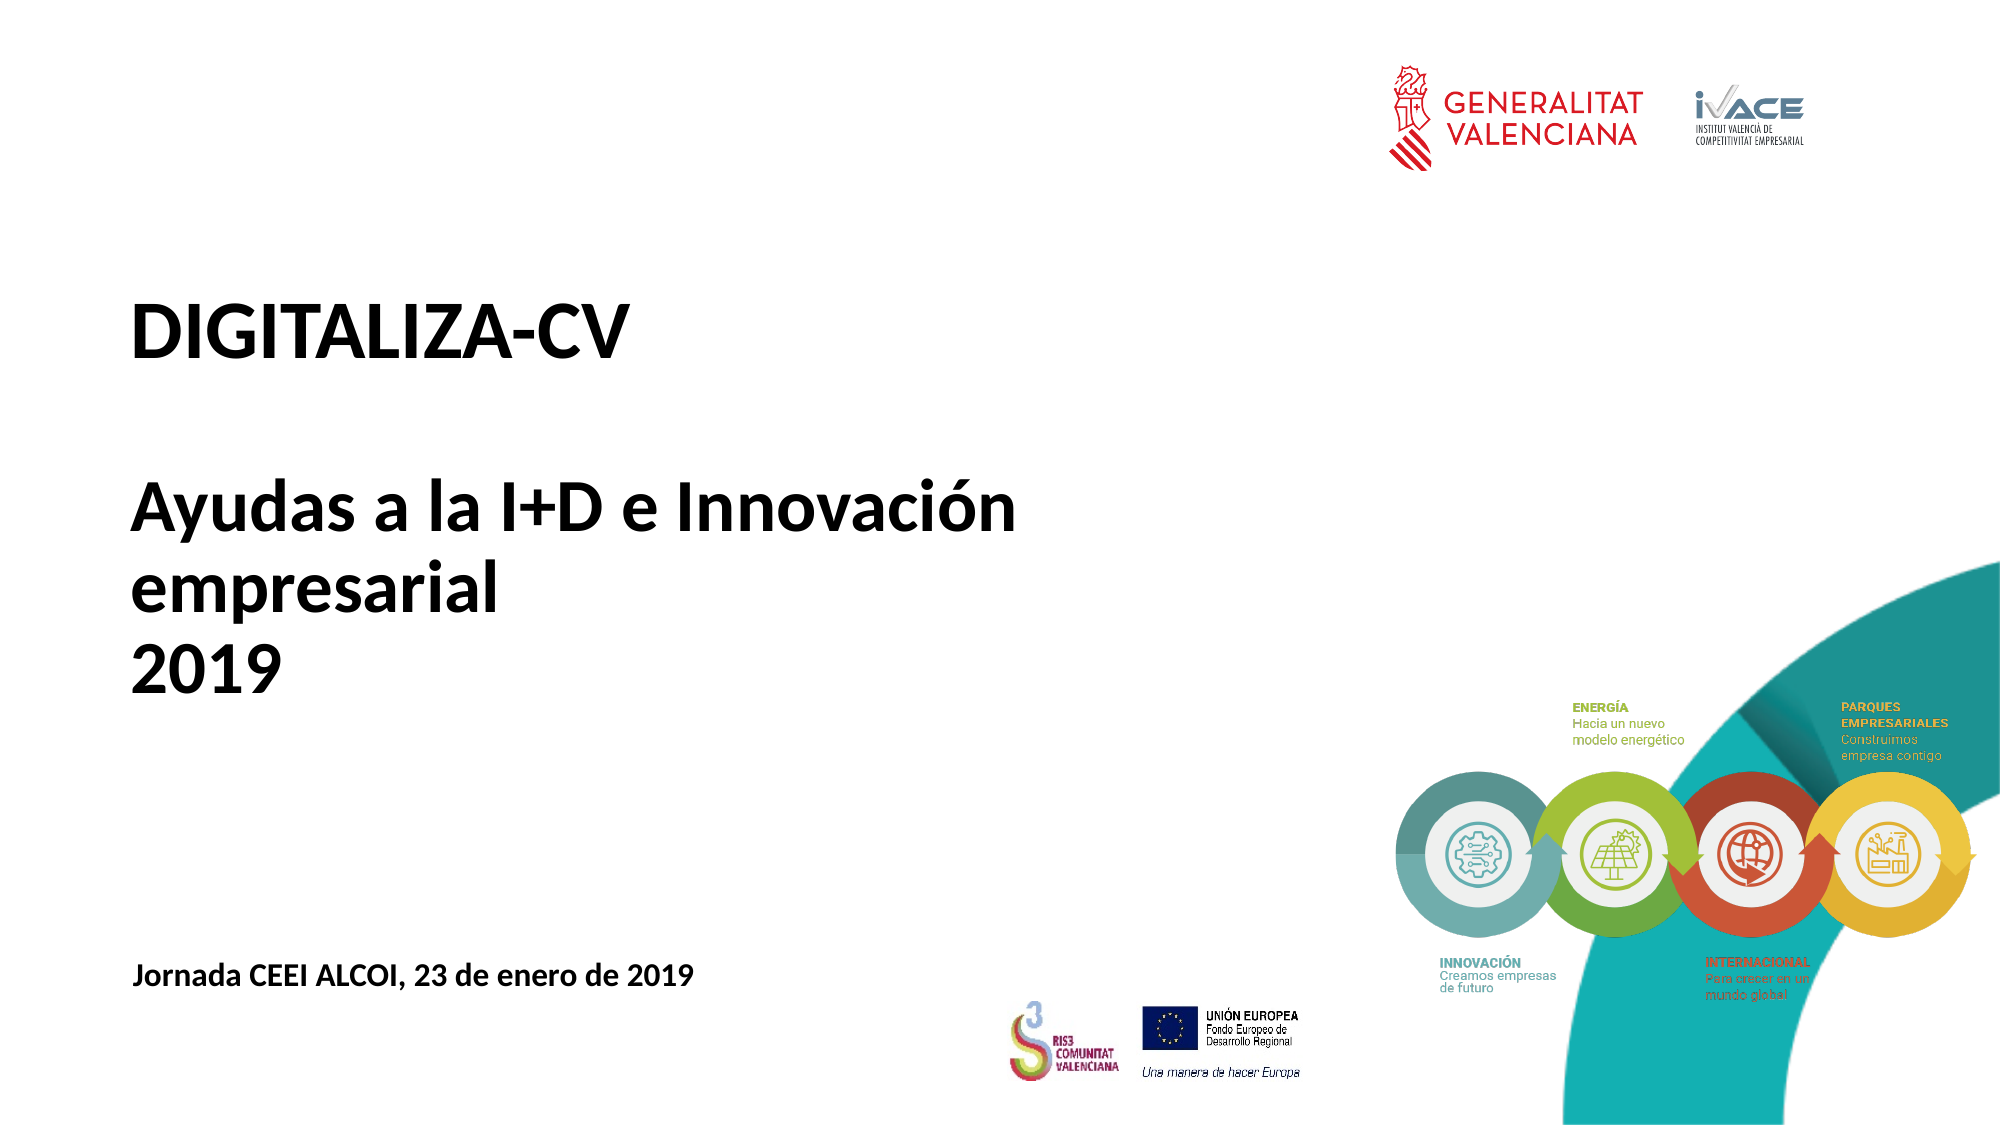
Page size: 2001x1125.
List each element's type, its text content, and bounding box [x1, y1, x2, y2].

picture [1389, 65, 1804, 171]
picture [1389, 527, 2000, 1125]
title DIGITALIZA-CV Ayudas a la I+D e Innovación empresarial 2019 [115, 376, 1104, 717]
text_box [1007, 1001, 1303, 1082]
text_box Jornada CEEI ALCOI, 23 de enero de 2019 [118, 920, 818, 1000]
